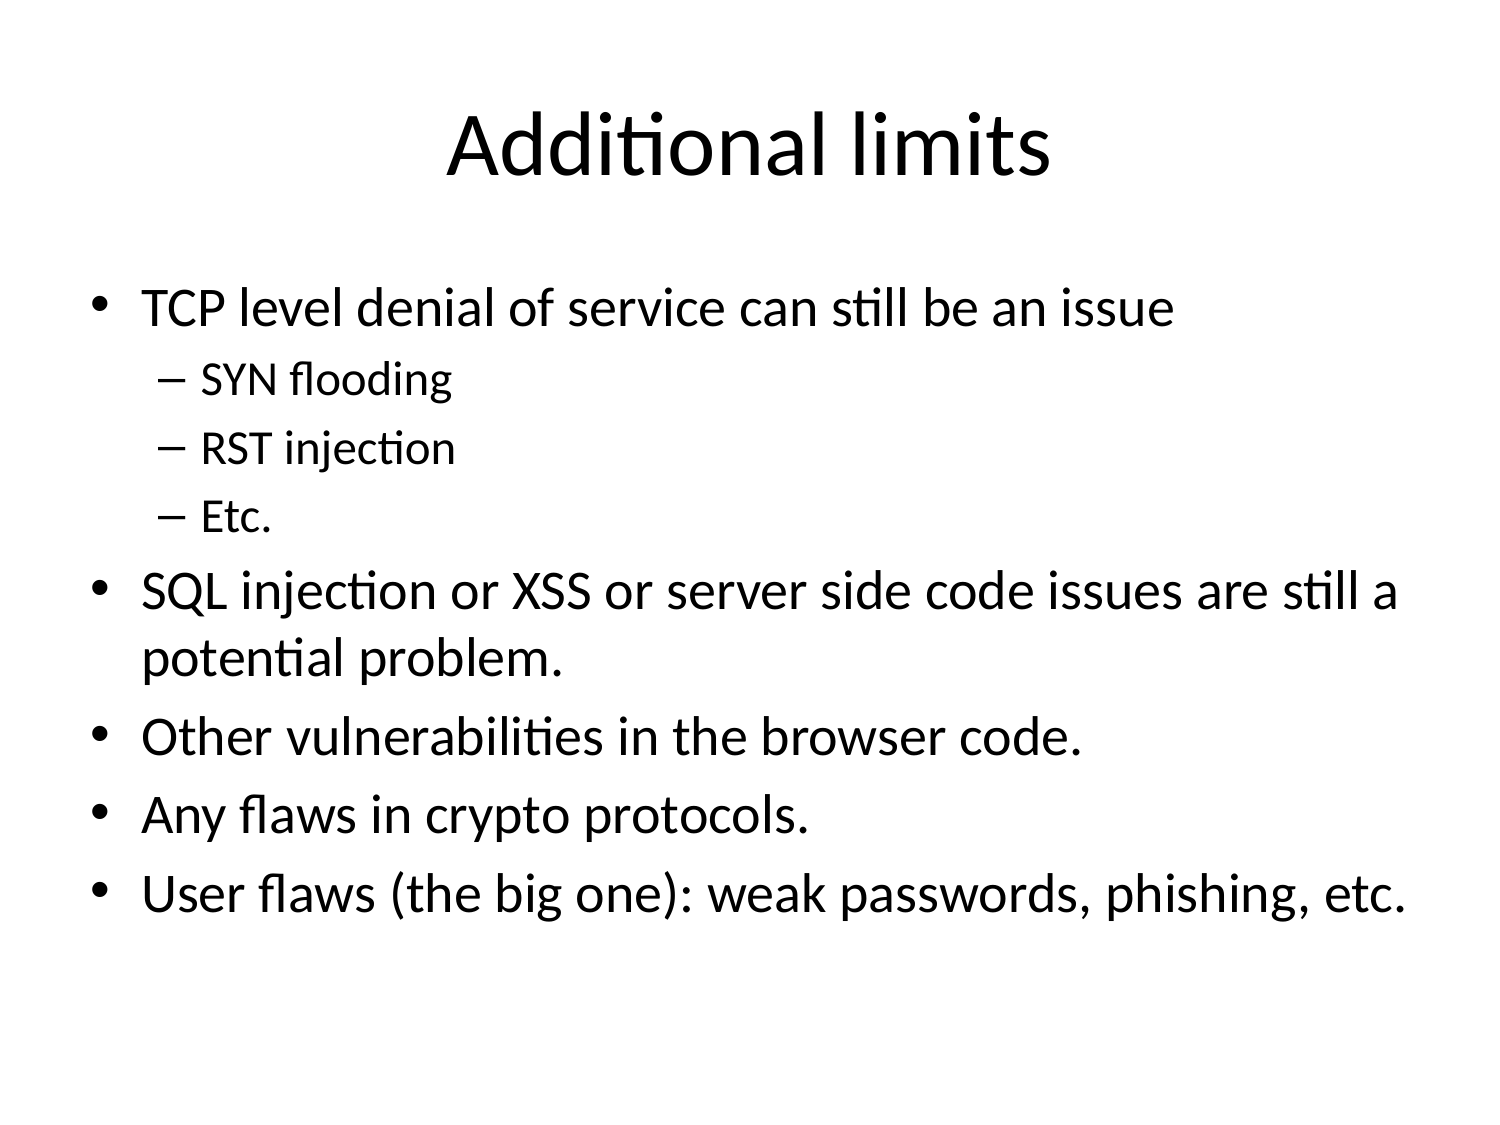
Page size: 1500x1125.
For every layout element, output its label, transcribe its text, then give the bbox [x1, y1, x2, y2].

list TCP level denial of service can still be an issue SYN flooding RST injection Etc. SQL injection or XSS or server side code issues are still a potential problem. Other vulnerabilities in the browser code. Any flaws in crypto protocols. User flaws (the big one): weak passwords, phishing, etc. [75, 262, 1425, 1005]
title Additional limits [75, 45, 1425, 233]
